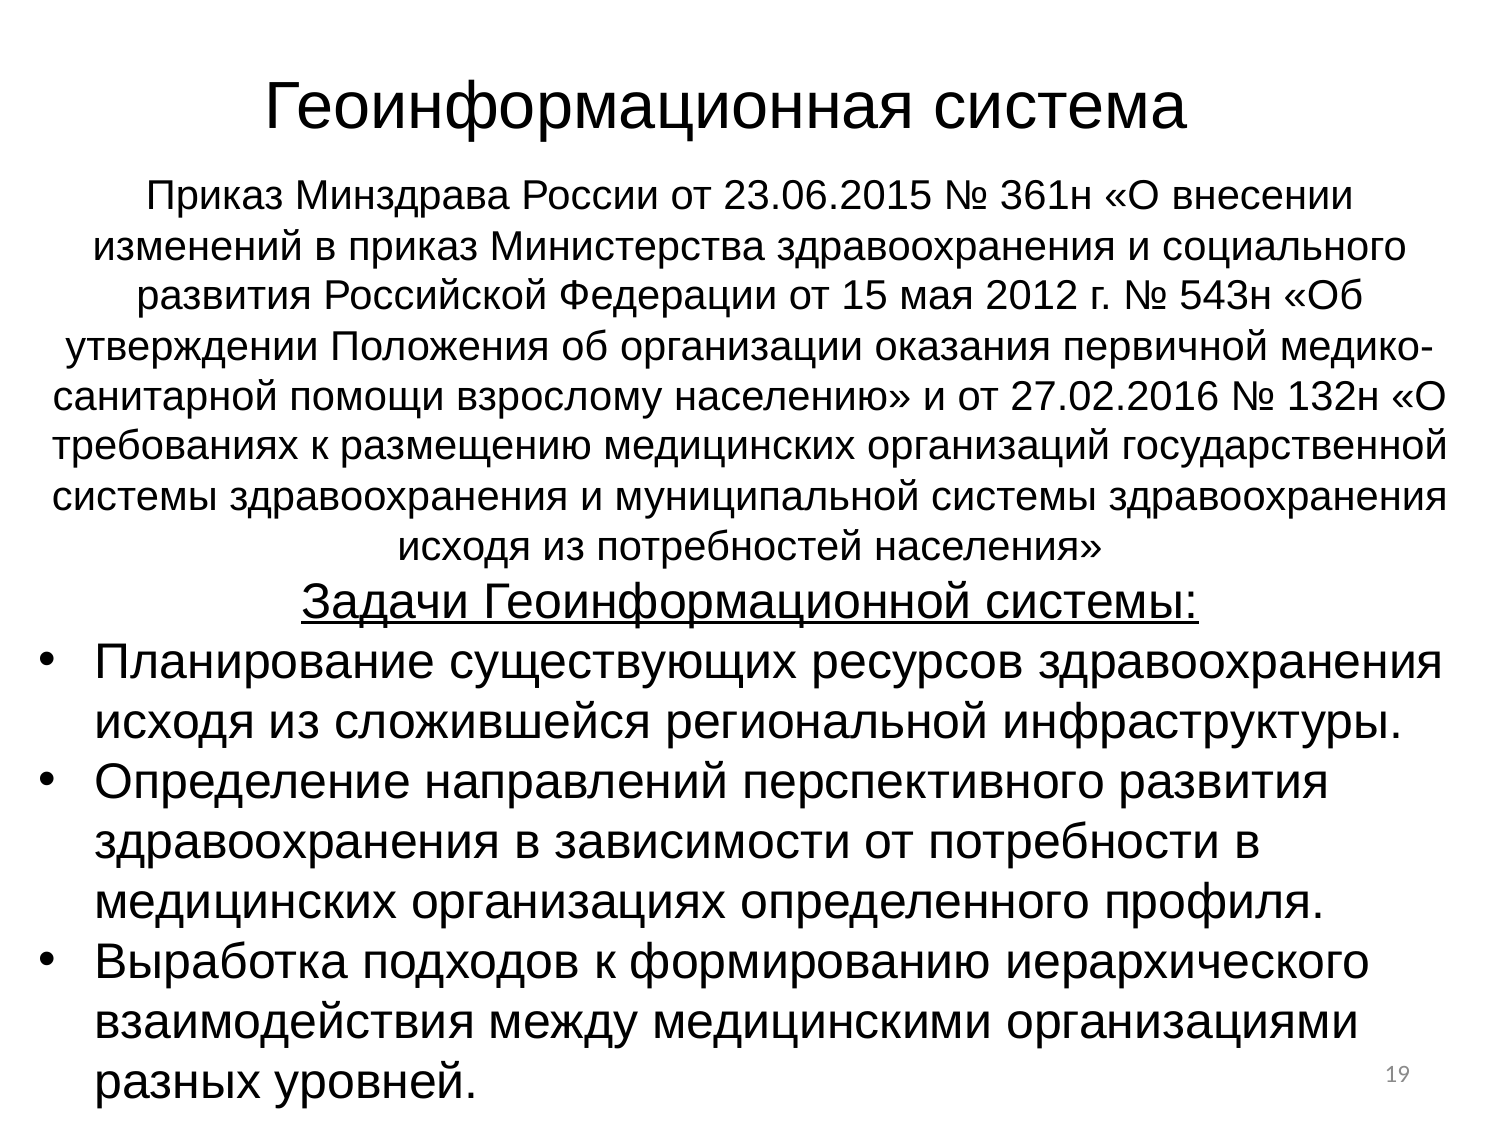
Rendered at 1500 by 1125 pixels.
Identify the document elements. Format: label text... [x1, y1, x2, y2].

text_box Приказ Минздрава России от 23.06.2015 № 361н «О внесении изменений в приказ Министерства здравоохранения и социального развития Российской Федерации от 15 мая 2012 г. № 543н «Об утверждении Положения об организации оказания первичной медико-санитарной помощи взрослому населению» и от 27.02.2016 № 132н «О требованиях к размещению медицинских организаций государственной системы здравоохранения и муниципальной системы здравоохранения исходя из потребностей населения» Задачи Геоинформационной системы: Планирование существующих ресурсов здравоохранения исходя из сложившейся региональной инфраструктуры. Определение направлений перспективного развития здравоохранения в зависимости от потребности в медицинских организациях определенного профиля. Выработка подходов к формированию иерархического взаимодействия между медицинскими организациями разных уровней. [23, 160, 1477, 1125]
text_box Геоинформационная система [76, 54, 1376, 150]
